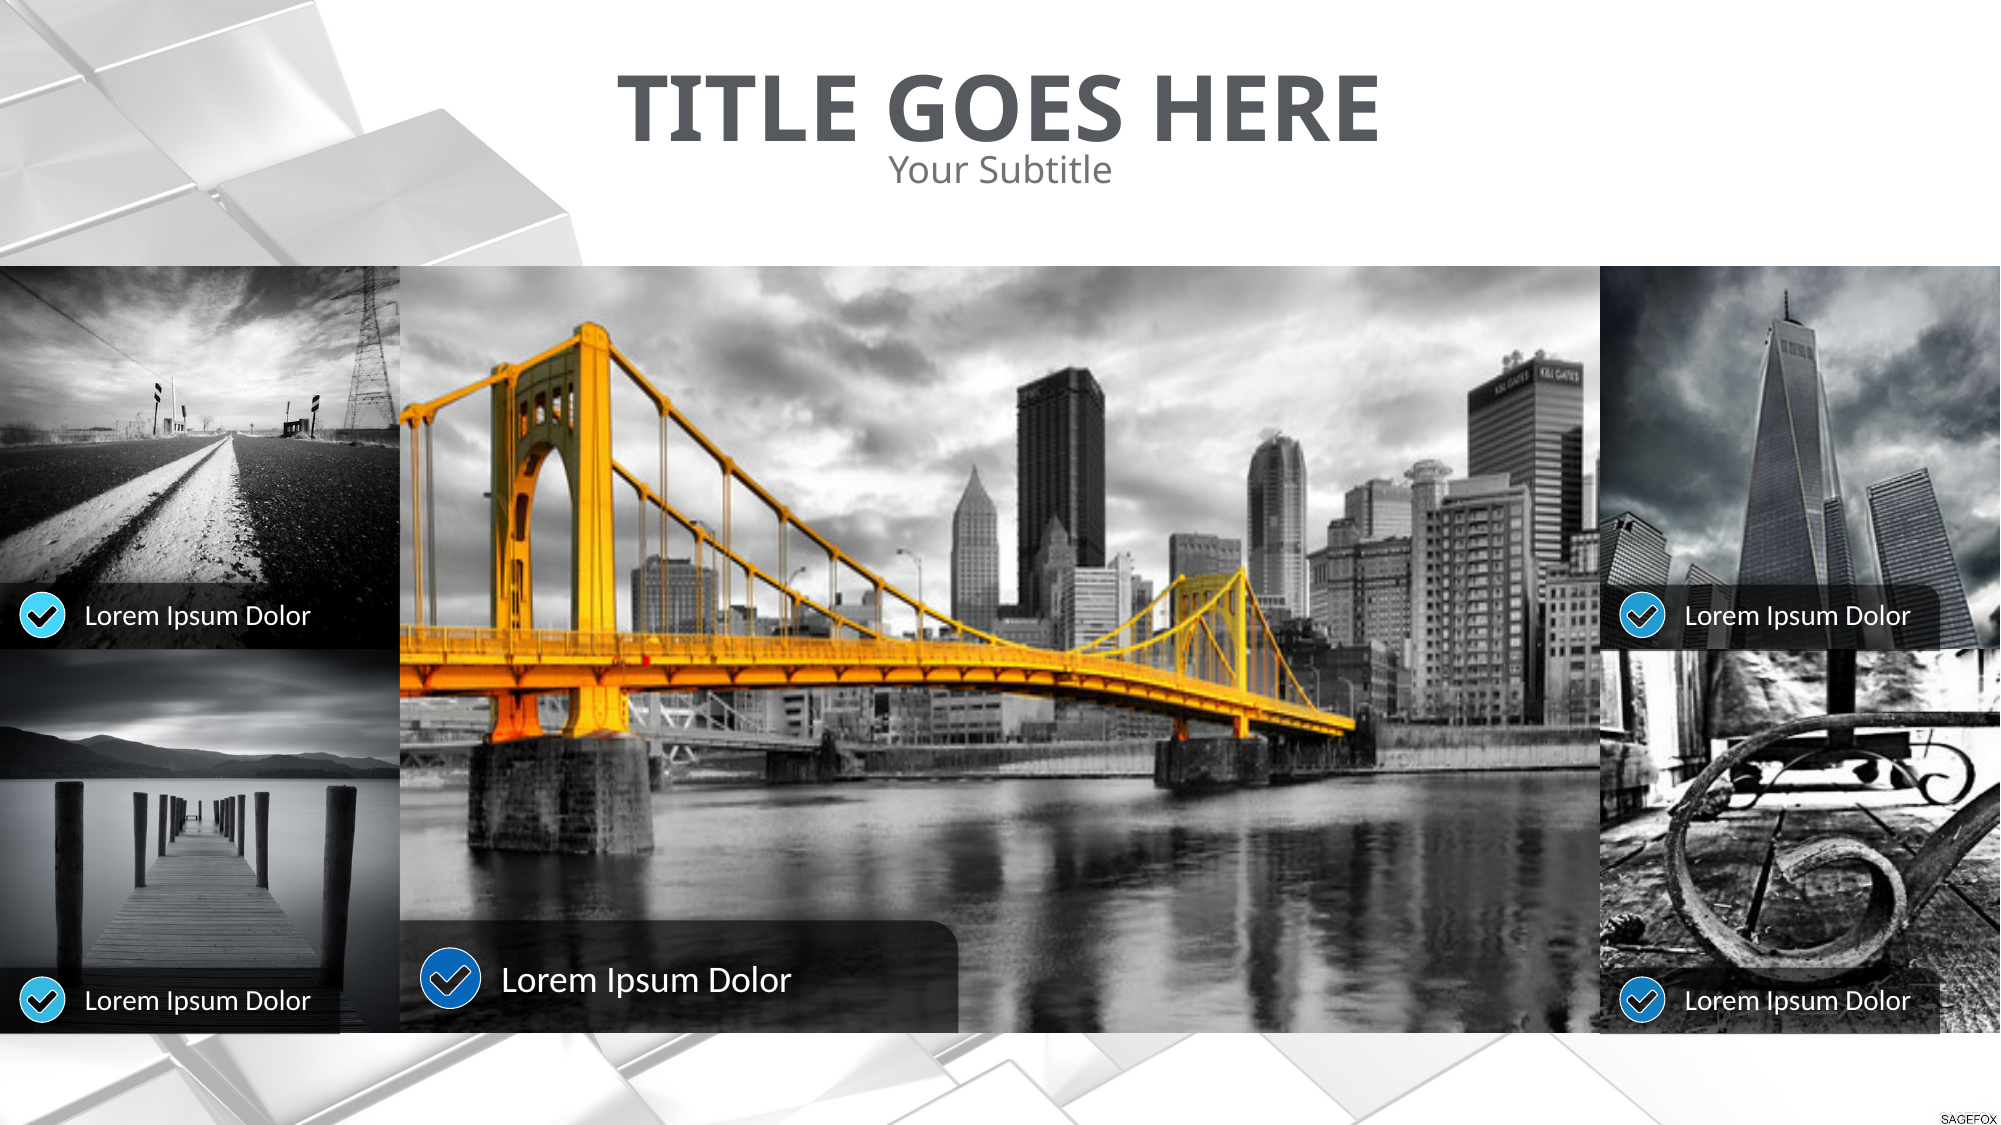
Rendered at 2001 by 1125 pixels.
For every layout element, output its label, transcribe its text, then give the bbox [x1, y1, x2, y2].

text_box [1601, 648, 2000, 1034]
text_box Lorem Ipsum Dolor [1684, 596, 1940, 632]
text_box Lorem Ipsum Dolor [501, 955, 864, 1001]
text_box [19, 592, 65, 638]
text_box [1601, 265, 2000, 648]
text_box [398, 919, 960, 1034]
text_box [0, 265, 399, 648]
text_box [19, 976, 65, 1023]
text_box [0, 966, 341, 1036]
text_box [0, 581, 341, 651]
text_box [0, 648, 399, 1034]
text_box [1619, 976, 1665, 1023]
text_box [1619, 592, 1665, 638]
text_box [548, 42, 1452, 199]
text_box Lorem Ipsum Dolor [84, 596, 340, 632]
text_box [1598, 583, 1941, 653]
text_box Lorem Ipsum Dolor [84, 981, 340, 1017]
text_box [399, 265, 1601, 1034]
text_box Lorem Ipsum Dolor [1684, 981, 1940, 1017]
text_box [420, 947, 481, 1009]
picture [1938, 1114, 1999, 1125]
text_box [1598, 966, 1941, 1036]
